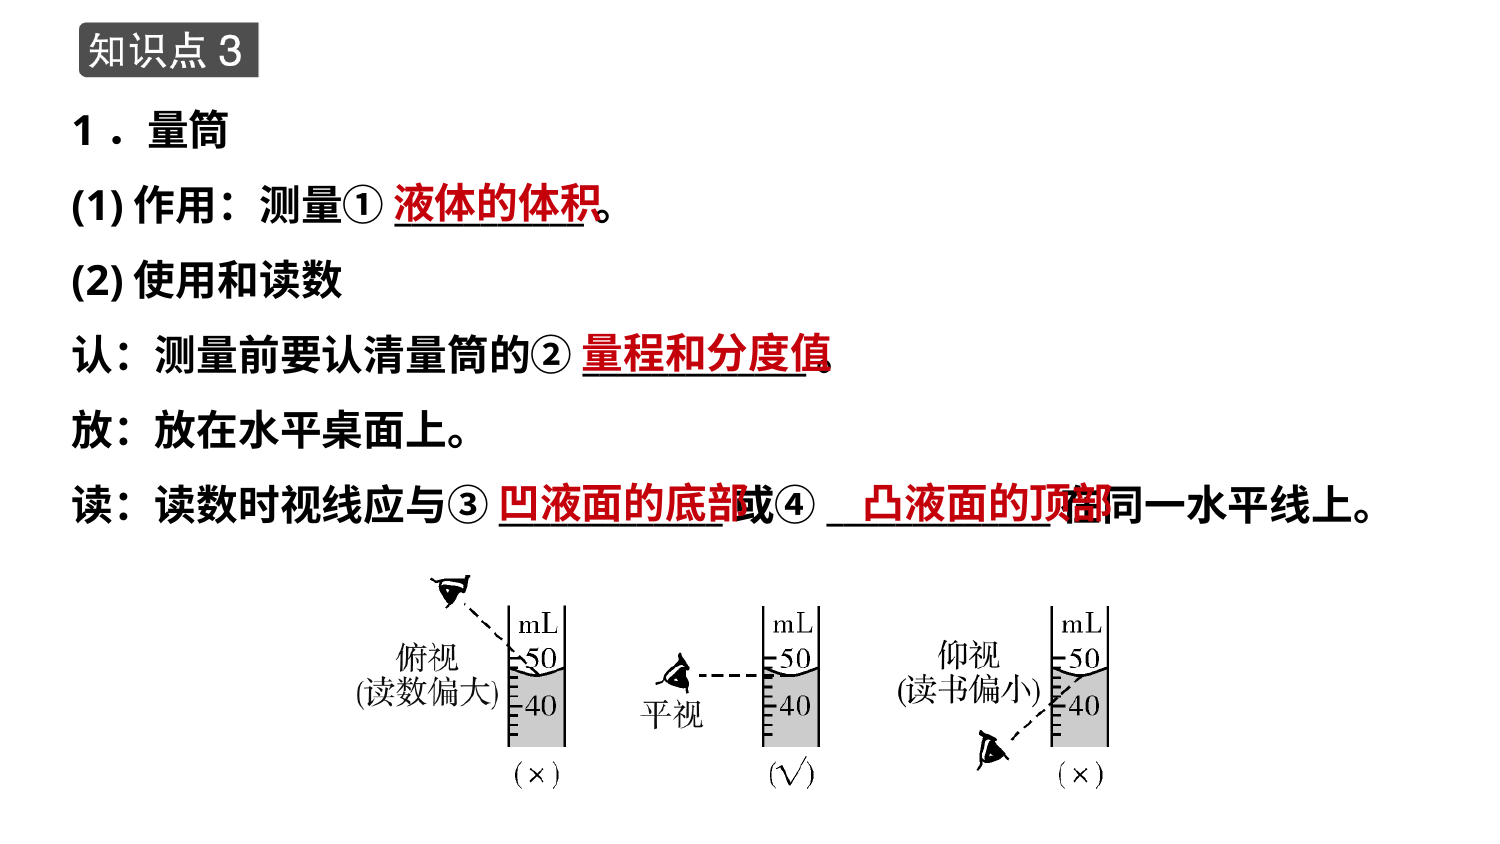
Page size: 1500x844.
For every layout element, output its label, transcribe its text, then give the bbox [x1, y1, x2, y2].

picture [312, 563, 1198, 800]
text_box 量筒 1．量筒 (1)作用：测量①___________。 (2)使用和读数 认：测量前要认清量筒的②_____________。 放：放在水平桌面上。 读：读数时视线应与③_____________或④_____________在同一水平线上。 [56, 0, 1433, 537]
text_box 凸液面的顶部 [785, 444, 1192, 535]
text_box 量程和分度值 [504, 294, 910, 385]
text_box 液体的体积 [324, 144, 671, 235]
text_box 凹液面的底部 [420, 444, 785, 535]
picture [76, 21, 260, 81]
